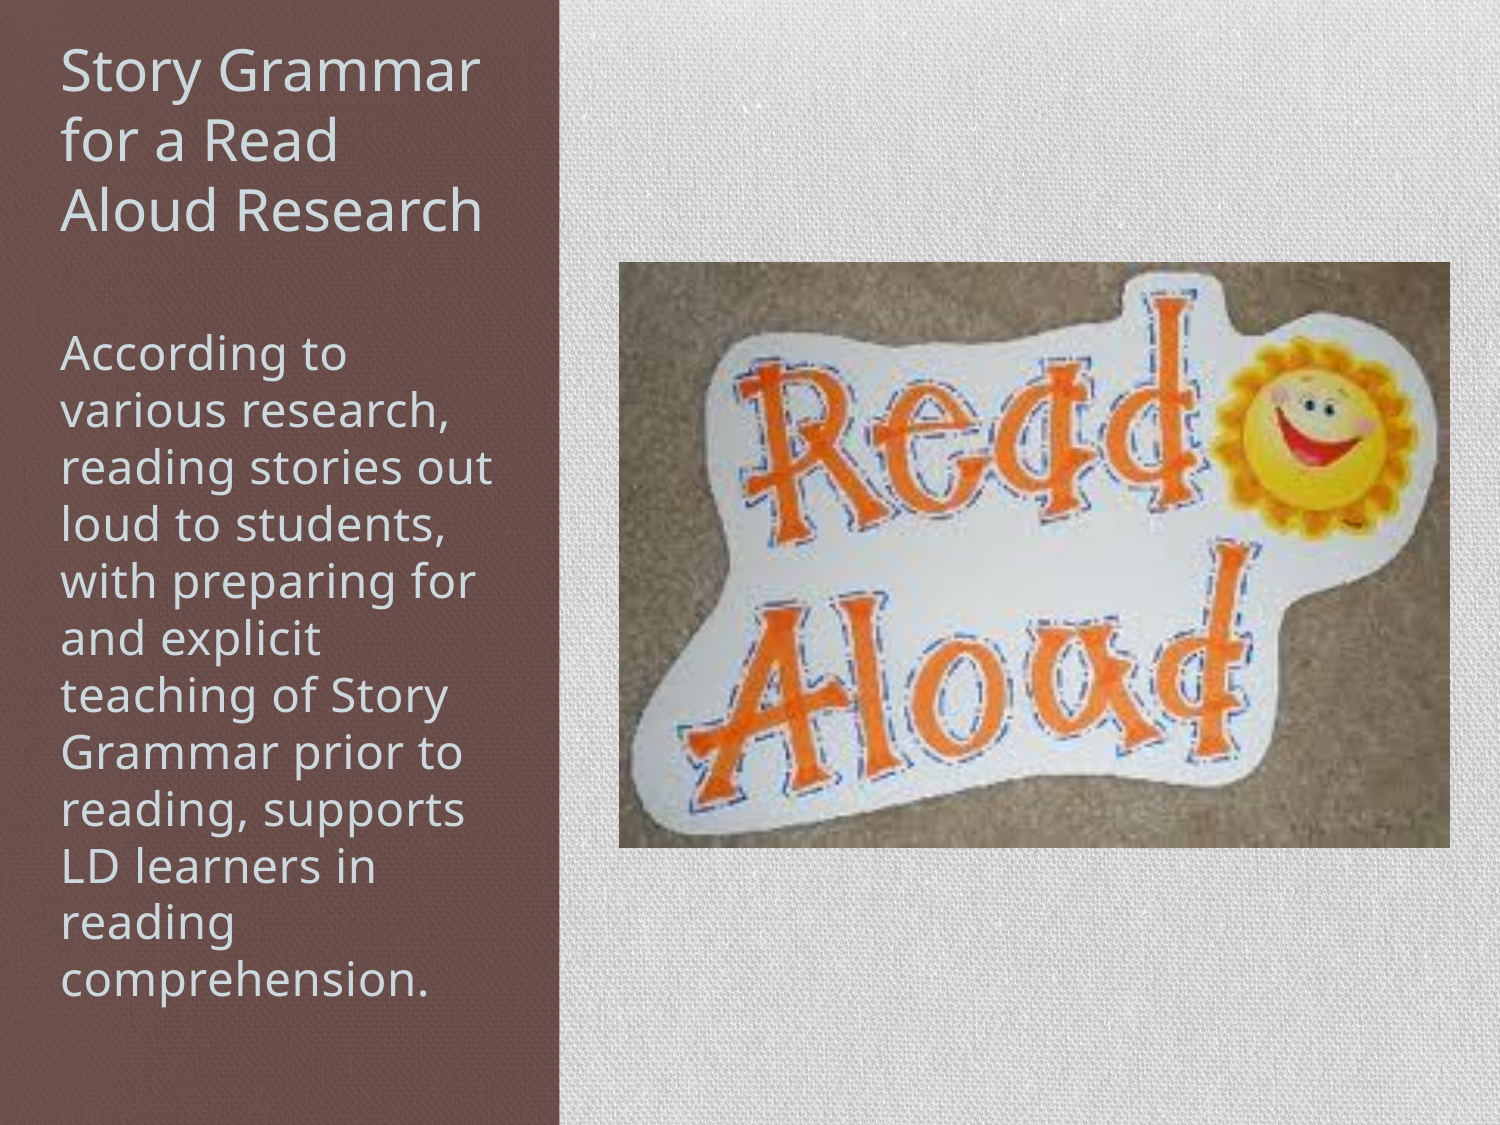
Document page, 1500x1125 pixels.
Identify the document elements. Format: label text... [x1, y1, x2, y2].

list According to various research, reading stories out loud to students, with preparing for and explicit teaching of Story Grammar prior to reading, supports LD learners in reading comprehension. [45, 315, 511, 1025]
title Story Grammar for a Read Aloud Research [45, 37, 511, 251]
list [619, 87, 1451, 1024]
